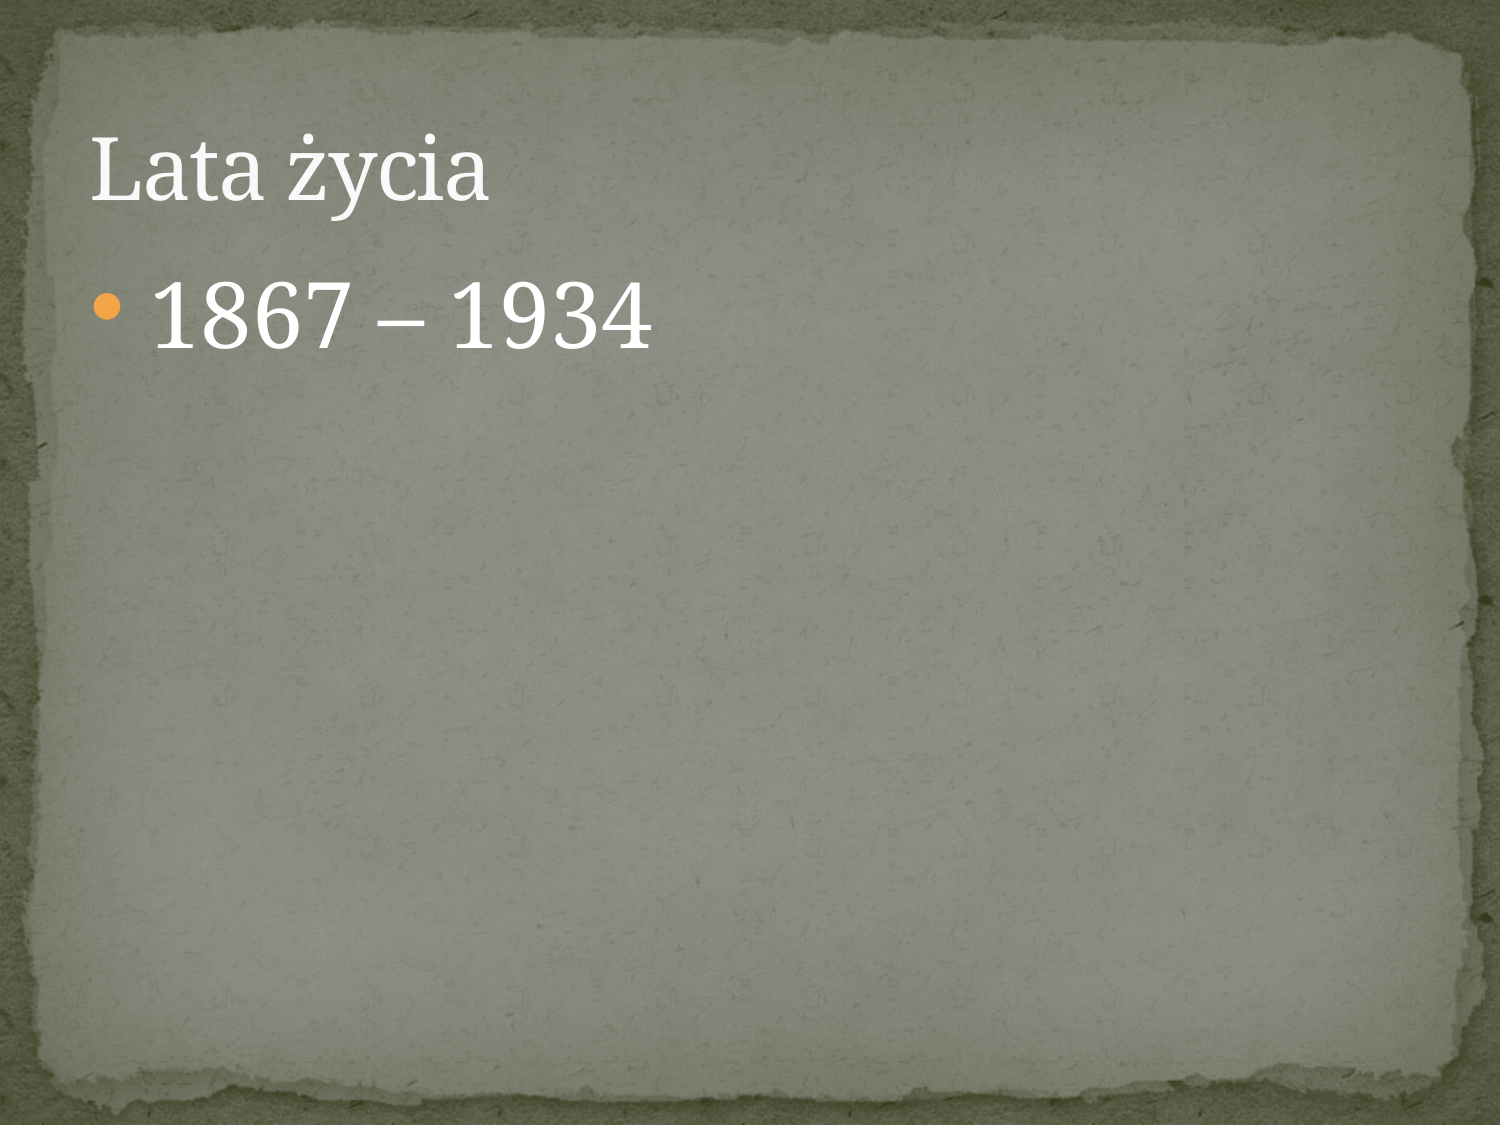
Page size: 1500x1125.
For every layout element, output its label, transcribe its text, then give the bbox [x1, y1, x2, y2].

title Lata życia [74, 24, 1425, 225]
list 1867 – 1934 [75, 249, 1425, 1000]
